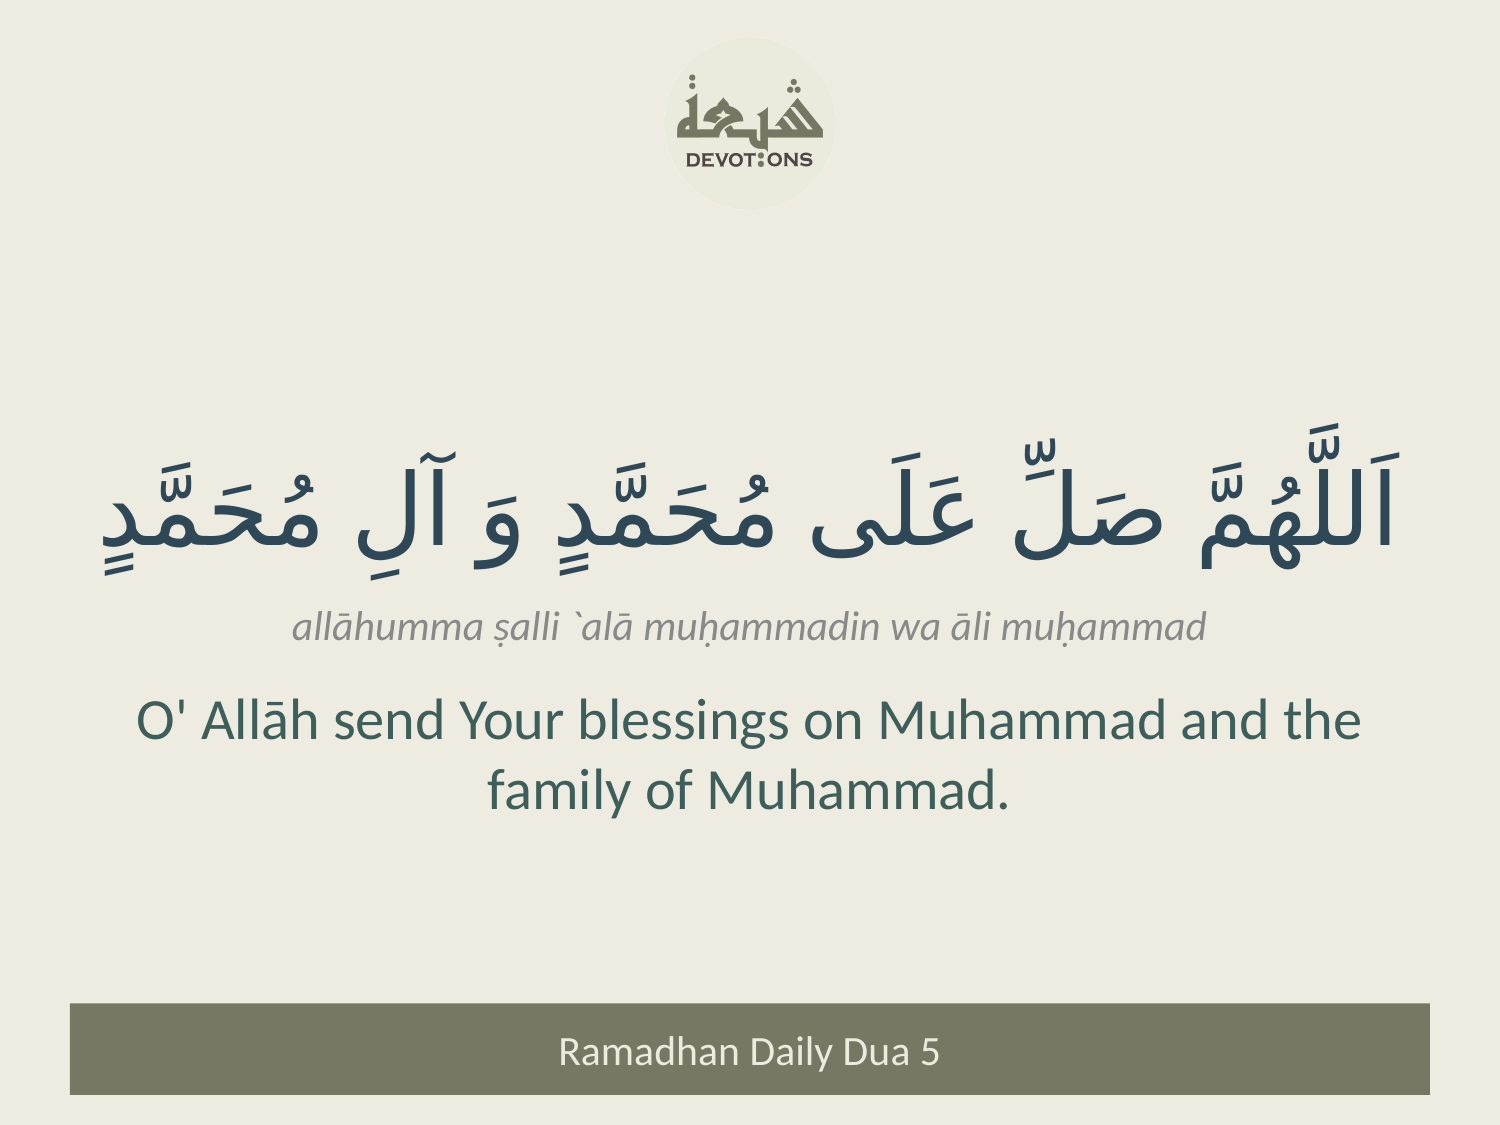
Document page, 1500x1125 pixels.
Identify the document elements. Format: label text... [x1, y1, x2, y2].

list Ramadhan Daily Dua 5 [69, 1003, 1430, 1095]
picture [656, 29, 844, 203]
list اَللَّهُمَّ صَلِّ عَلَى مُحَمَّدٍ وَ آلِ مُحَمَّدٍ allāhumma ṣalli `alā muḥammadin wa āli muḥammad O' Allāh send Your blessings on Muhammad and the family of Muhammad. [69, 203, 1430, 1003]
